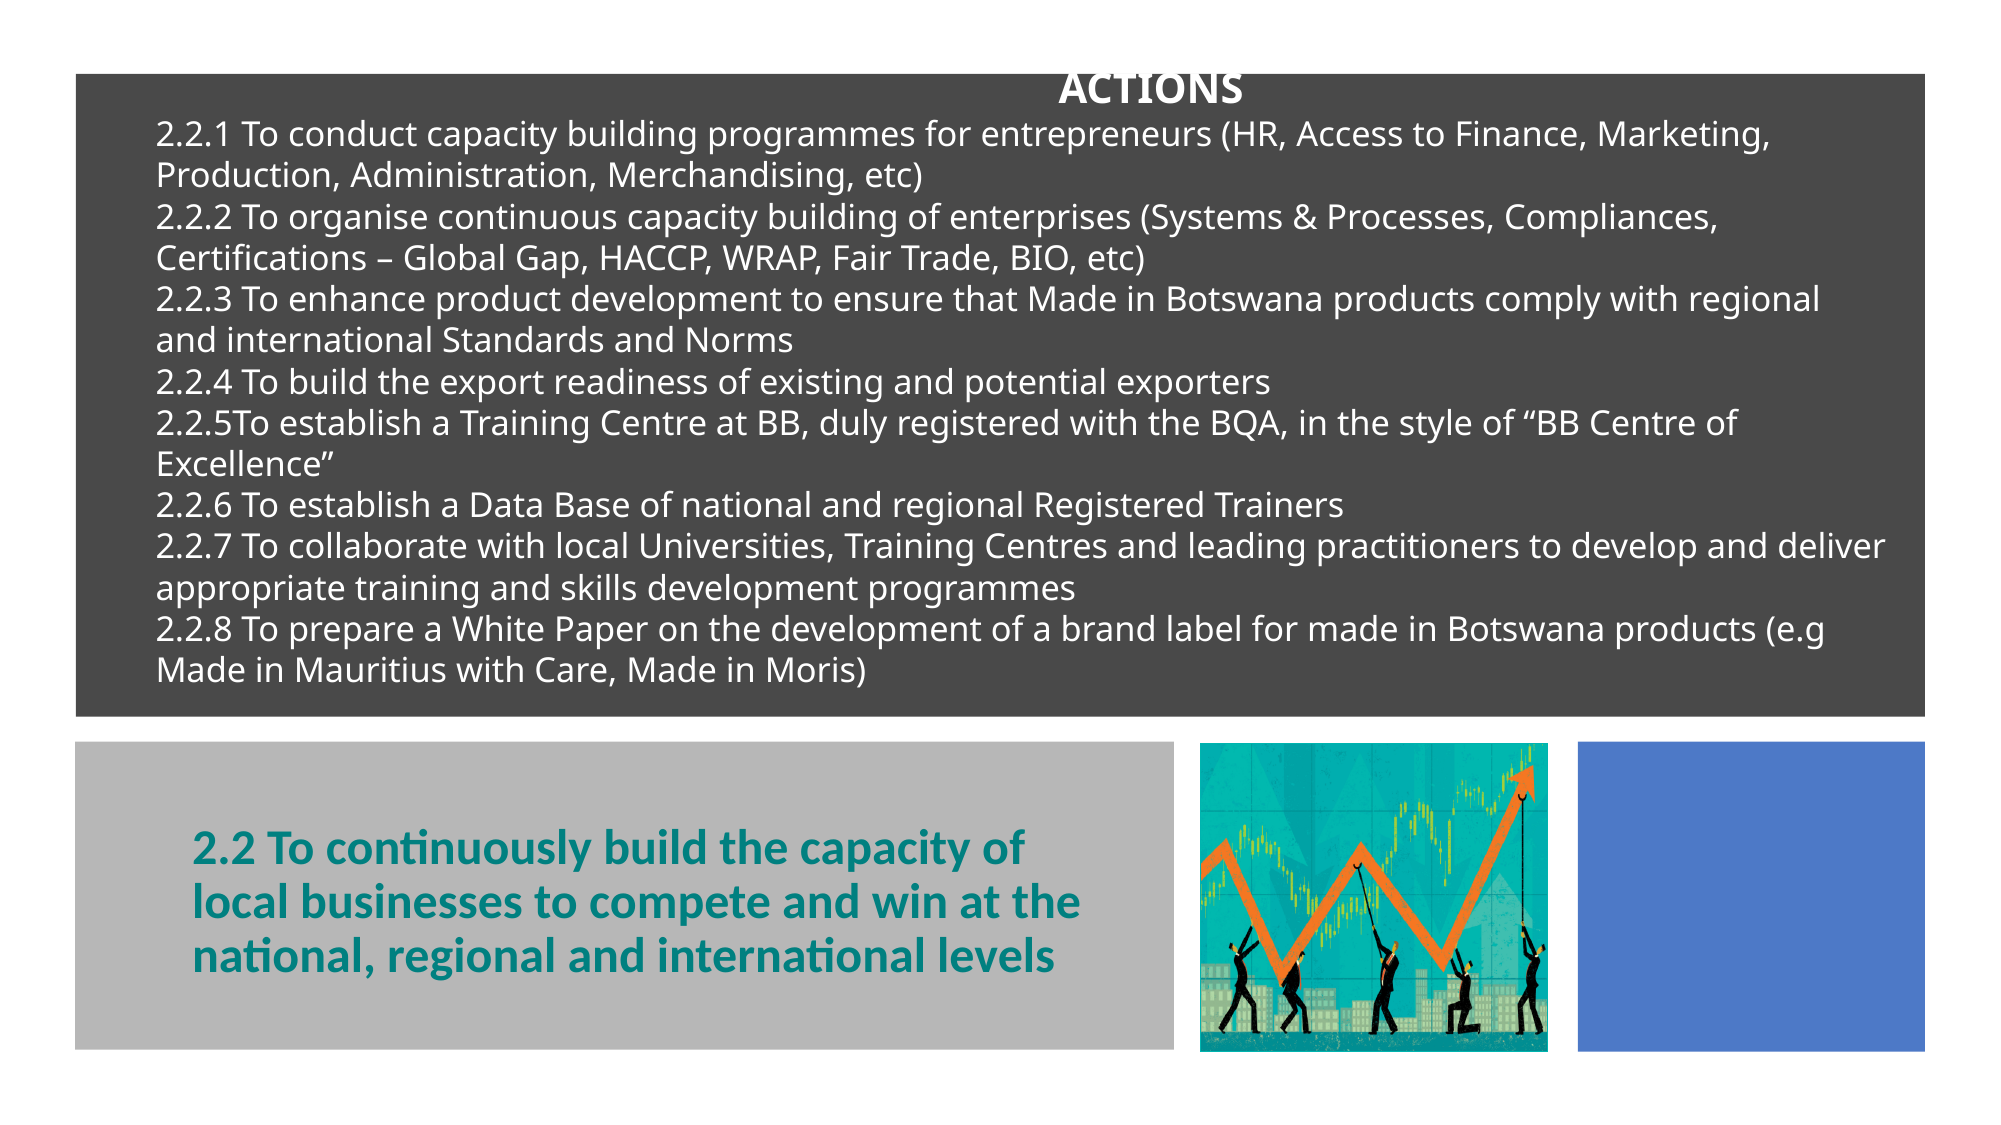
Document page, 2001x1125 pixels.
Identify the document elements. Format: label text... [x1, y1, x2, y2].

picture [1200, 742, 1548, 1052]
list 2.2 To continuously build the capacity of local businesses to compete and win at the national, regional and international levels [177, 794, 1107, 1011]
title ACTIONS 2.2.1 To conduct capacity building programmes for entrepreneurs (HR, Access to Finance, Marketing, Production, Administration, Merchandising, etc) 2.2.2 To organise continuous capacity building of enterprises (Systems & Processes, Compliances, Certifications – Global Gap, HACCP, WRAP, Fair Trade, BIO, etc) 2.2.3 To enhance product development to ensure that Made in Botswana products comply with regional and international Standards and Norms 2.2.4 To build the export readiness of existing and potential exporters 2.2.5To establish a Training Centre at BB, duly registered with the BQA, in the style of “BB Centre of Excellence” 2.2.6 To establish a Data Base of national and regional Registered Trainers 2.2.7 To collaborate with local Universities, Training Centres and leading practitioners to develop and deliver appropriate training and skills development programmes 2.2.8 To prepare a White Paper on the development of a brand label for made in Botswana products (e.g Made in Mauritius with Care, Made in Moris) [140, 183, 1904, 782]
text_box [1577, 741, 1926, 1053]
text_box [74, 741, 1175, 1051]
text_box [75, 73, 1926, 718]
